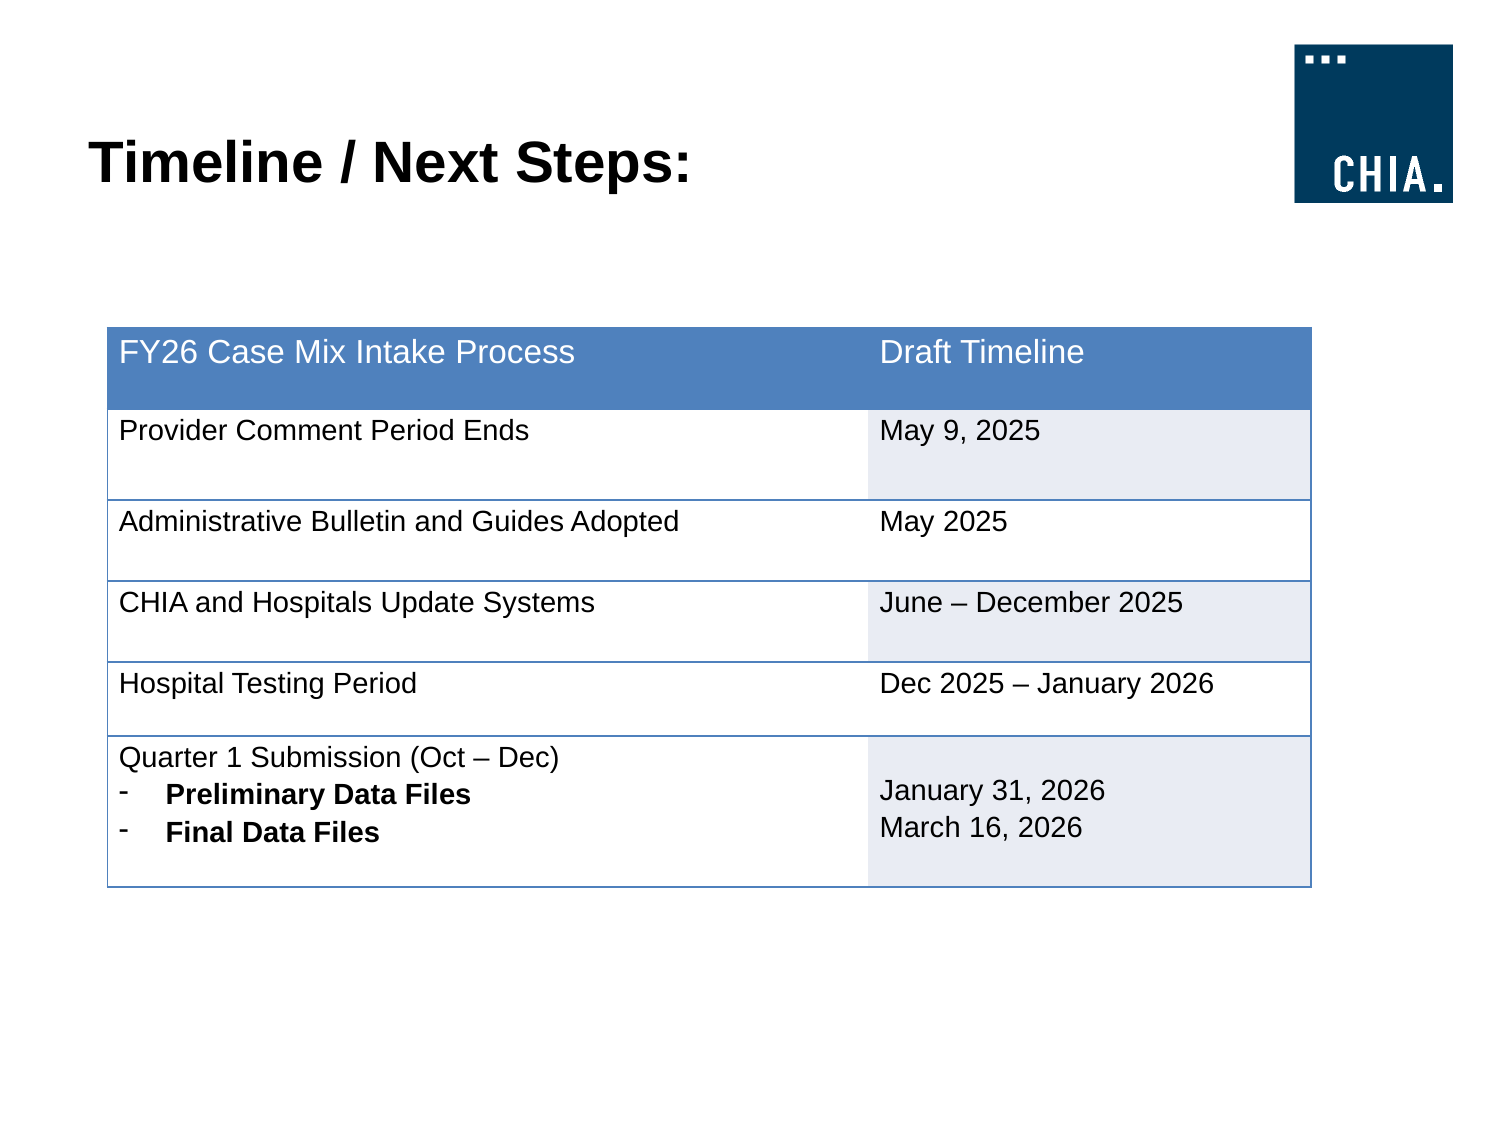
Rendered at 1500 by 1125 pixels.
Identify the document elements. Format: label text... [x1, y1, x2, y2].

table_cell May 2025 [868, 501, 1310, 580]
table_cell May 9, 2025 [868, 410, 1310, 499]
table_cell June – December 2025 [868, 582, 1310, 661]
table_cell Quarter 1 Submission (Oct – Dec) Preliminary Data Files Final Data Files [108, 737, 868, 886]
table_header Draft Timeline [868, 329, 1310, 408]
table_cell Provider Comment Period Ends [108, 410, 868, 499]
picture [1260, 17, 1486, 243]
table_cell CHIA and Hospitals Update Systems [108, 582, 868, 661]
table_cell Hospital Testing Period [108, 663, 868, 735]
table_header FY26 Case Mix Intake Process [108, 329, 868, 408]
table_cell Administrative Bulletin and Guides Adopted [108, 501, 868, 580]
title Timeline / Next Steps: [73, 107, 1393, 282]
table_cell Dec 2025 – January 2026 [868, 663, 1310, 735]
table_cell January 31, 2026 March 16, 2026 [868, 737, 1310, 886]
